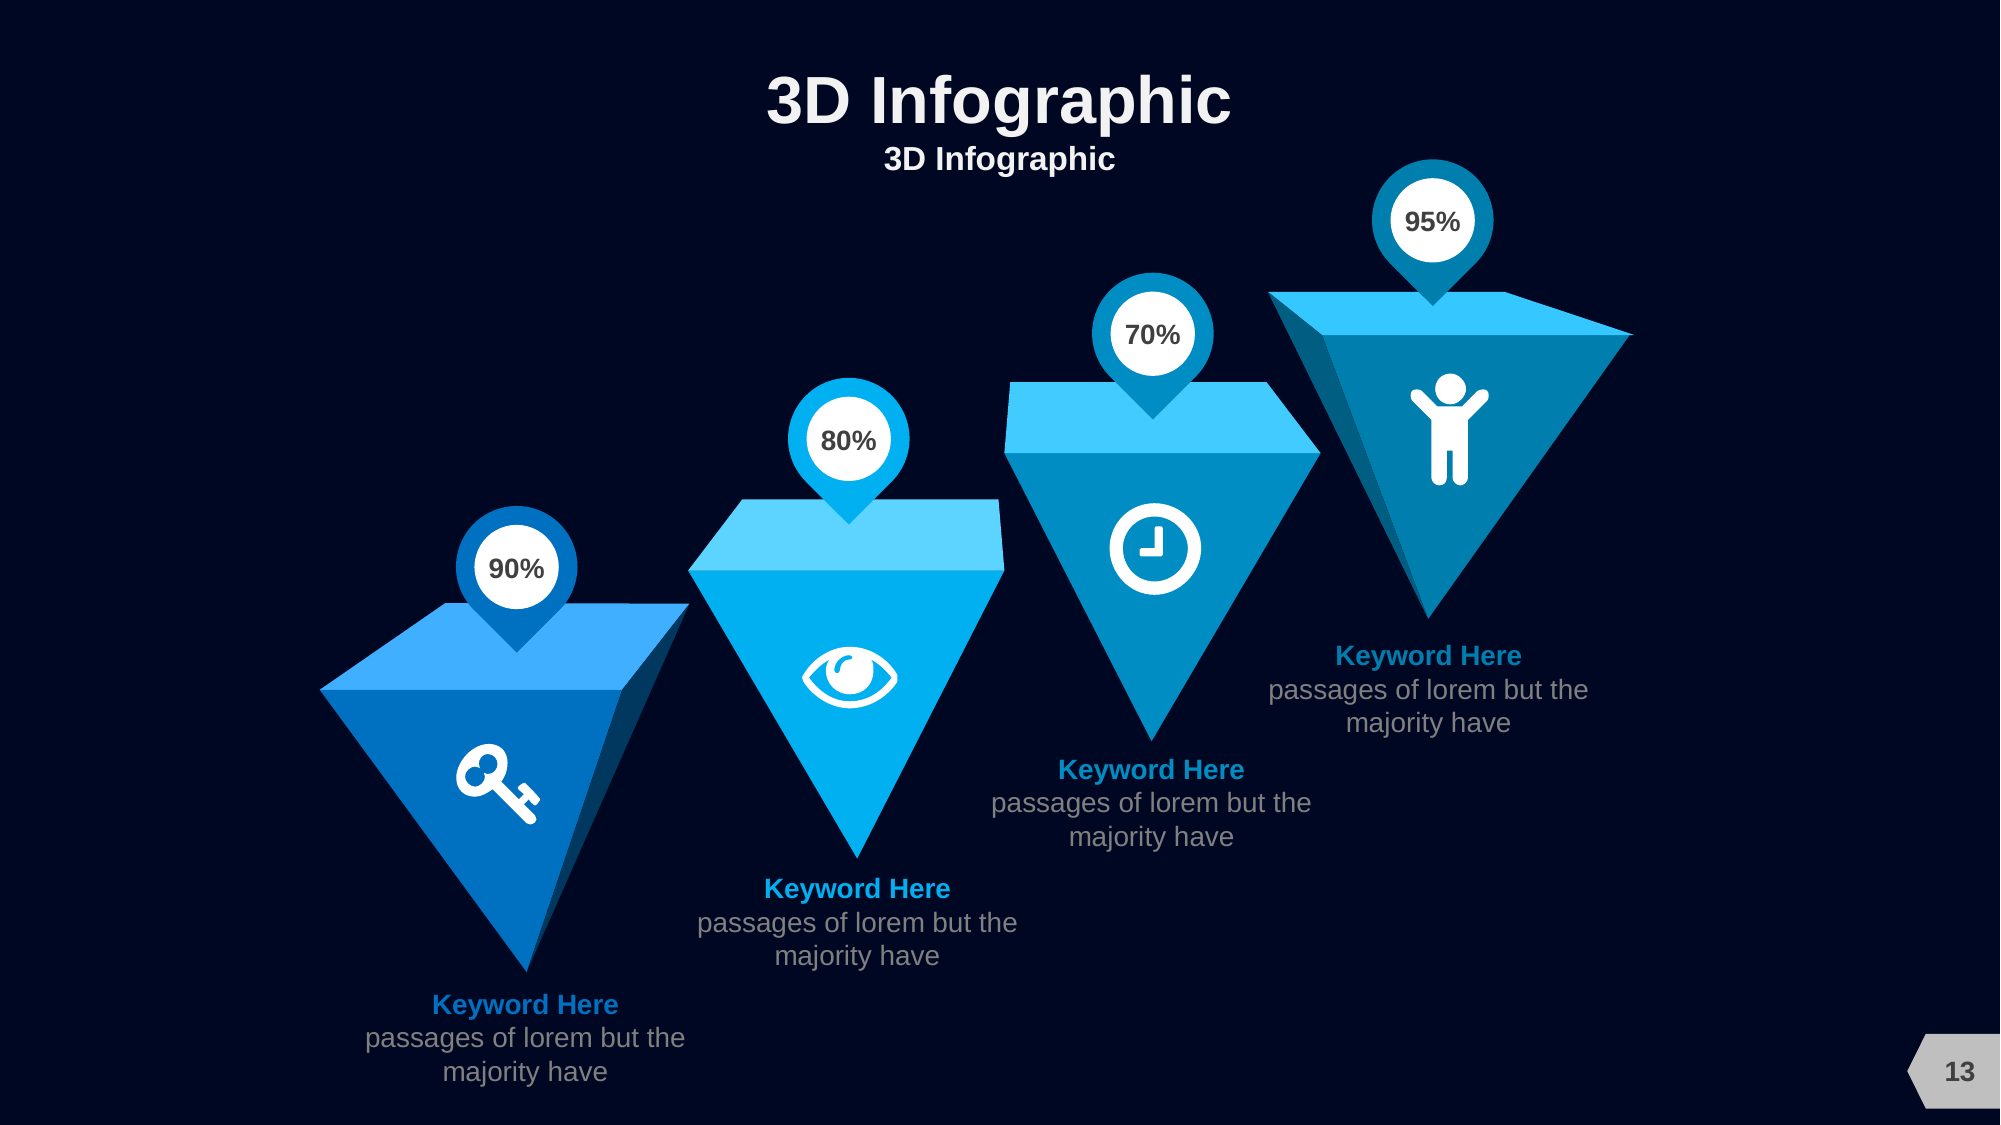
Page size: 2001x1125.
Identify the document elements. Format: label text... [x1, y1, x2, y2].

text_box Keyword Here passages of lorem but the majority have [1326, 638, 1635, 739]
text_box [1371, 159, 1494, 282]
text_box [1267, 291, 1635, 619]
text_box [687, 499, 1005, 859]
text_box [1091, 272, 1214, 395]
text_box Keyword Here passages of lorem but the majority have [694, 871, 1064, 972]
text_box Keyword Here passages of lorem but the majority have [319, 986, 732, 1087]
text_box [455, 505, 578, 628]
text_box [787, 377, 910, 500]
text_box Keyword Here passages of lorem but the majority have [1010, 751, 1358, 852]
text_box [1004, 381, 1321, 742]
title 3D Infographic [383, 58, 1617, 136]
list 3D Infographic [549, 135, 1450, 180]
slide_number 13 [1909, 1040, 2000, 1101]
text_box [319, 602, 690, 973]
